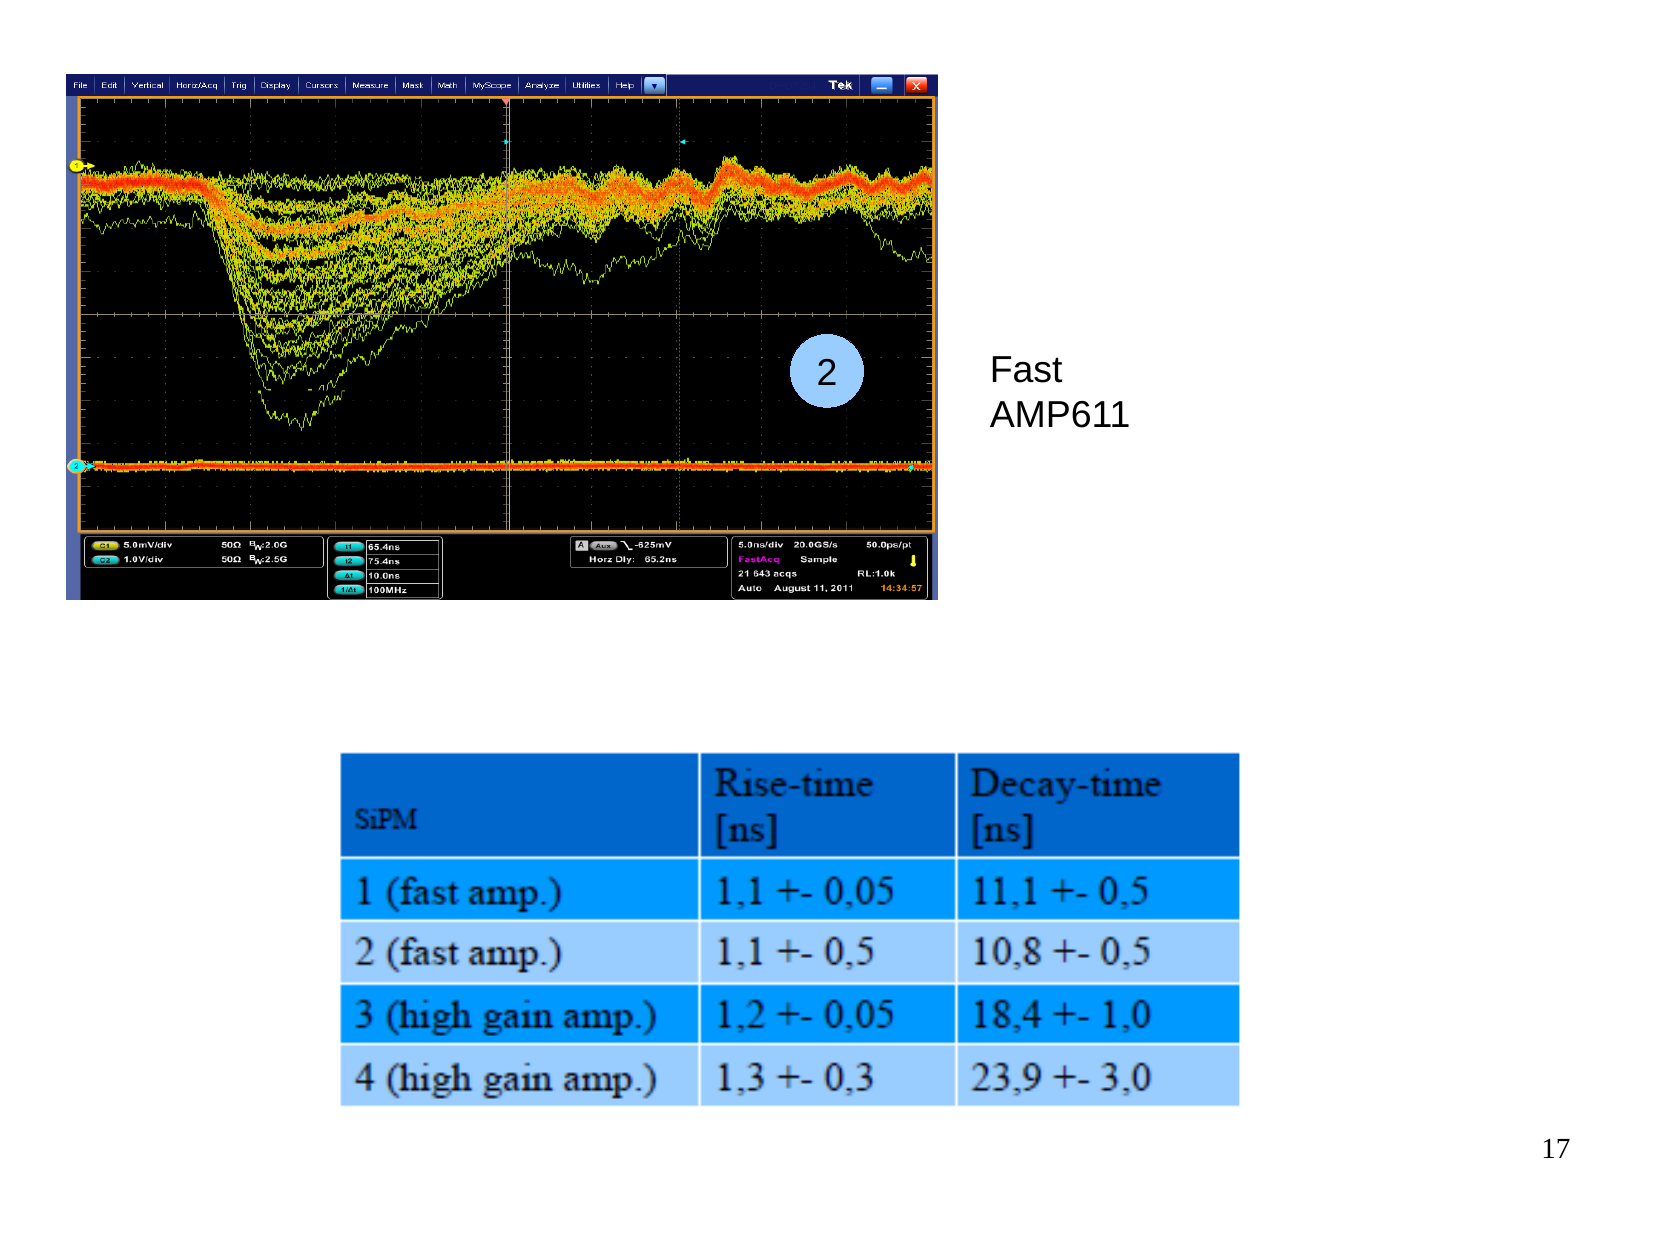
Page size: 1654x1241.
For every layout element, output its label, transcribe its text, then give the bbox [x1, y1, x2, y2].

text_box 17 [1185, 1129, 1571, 1216]
picture [339, 749, 1240, 1107]
picture [66, 74, 938, 601]
text_box Fast AMP611 [974, 337, 1240, 443]
